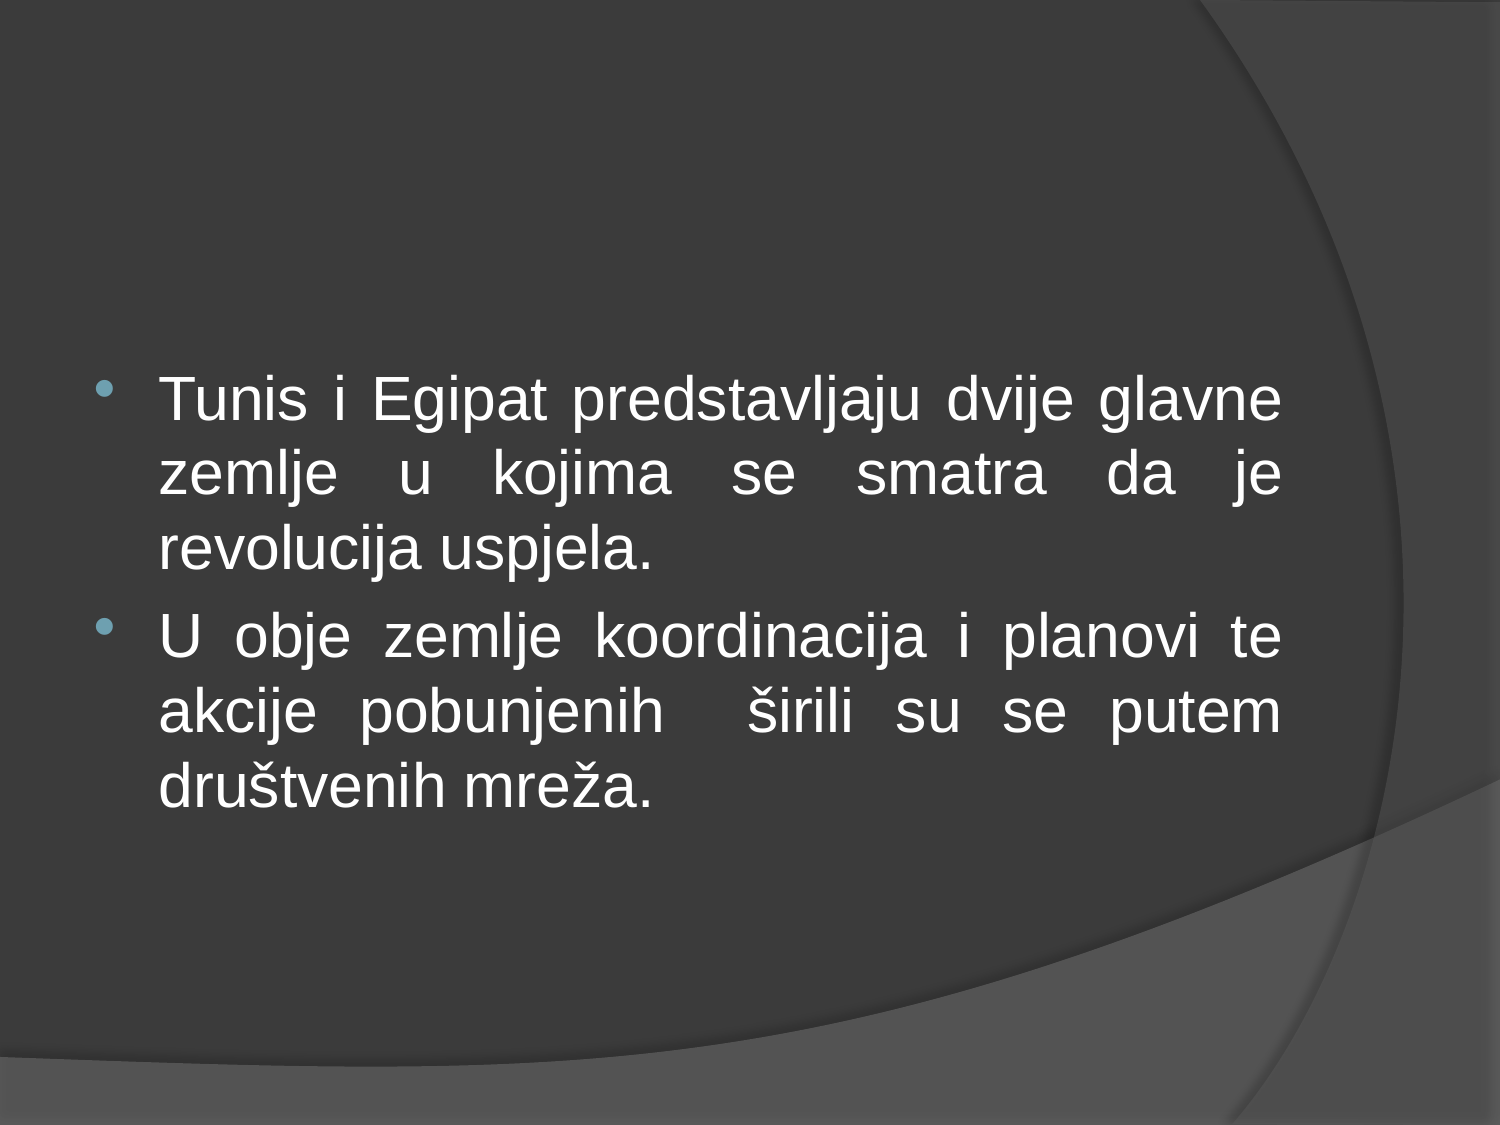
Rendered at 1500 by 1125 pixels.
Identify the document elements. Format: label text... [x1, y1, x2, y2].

list Tunis i Egipat predstavljaju dvije glavne zemlje u kojima se smatra da je revolucija uspjela. U obje zemlje koordinacija i planovi te akcije pobunjenih širili su se putem društvenih mreža. [74, 262, 1301, 1006]
